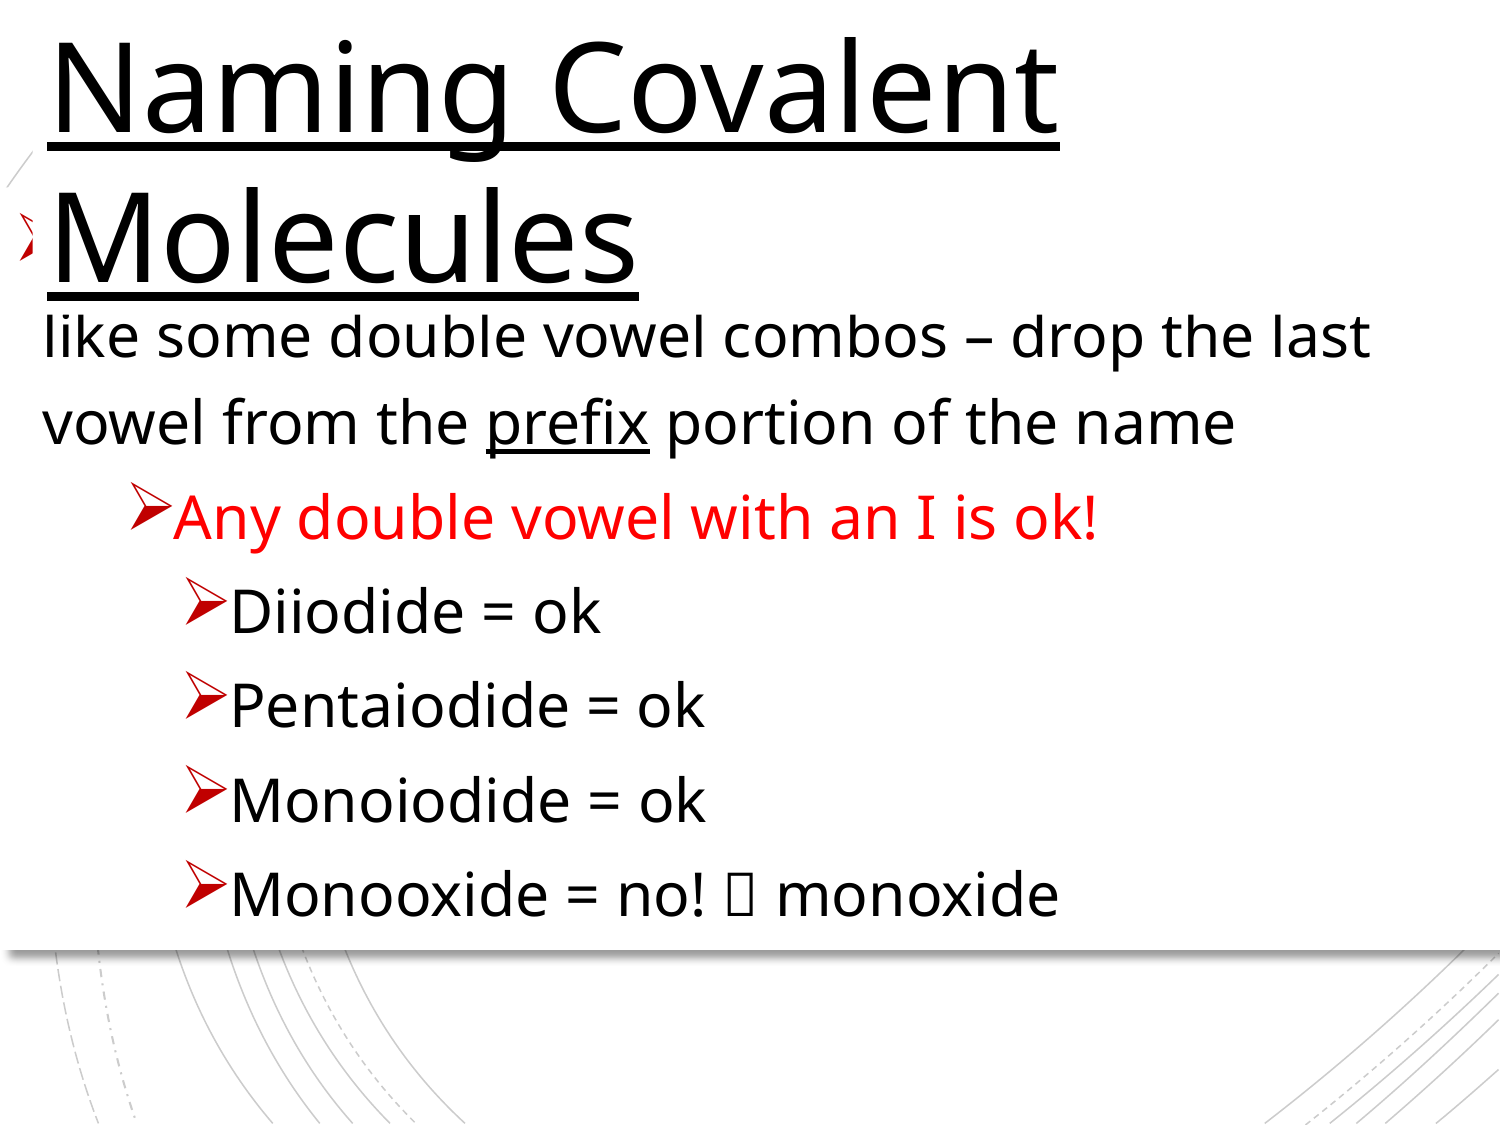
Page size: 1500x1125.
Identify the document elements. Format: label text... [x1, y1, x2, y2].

list Double vowels – when using prefixes we don’t like some double vowel combos – drop the last vowel from the prefix portion of the name Any double vowel with an I is ok! Diiodide = ok Pentaiodide = ok Monoiodide = ok Monooxide = no!  monoxide [0, 187, 1500, 950]
text_box Naming Covalent Molecules [32, 0, 1500, 315]
